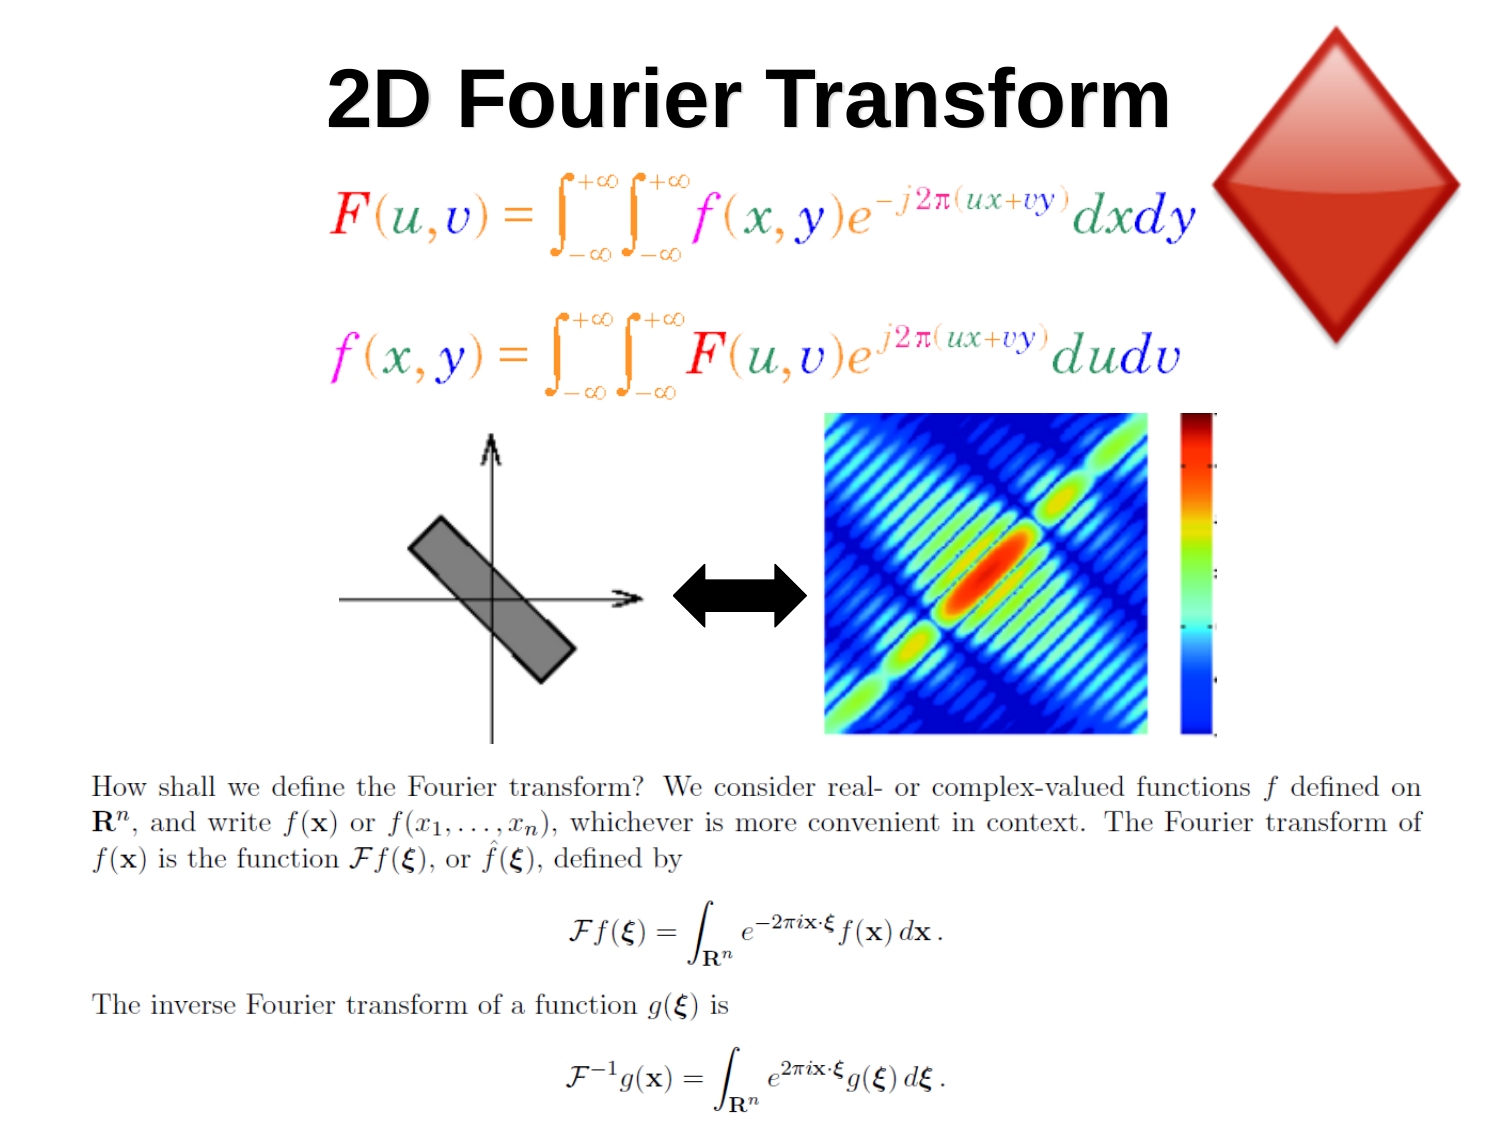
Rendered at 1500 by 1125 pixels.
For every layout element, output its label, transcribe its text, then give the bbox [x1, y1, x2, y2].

picture [67, 765, 1453, 1125]
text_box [339, 412, 1217, 744]
title 2D Fourier Transform [24, 24, 1154, 163]
picture [286, 7, 1500, 416]
